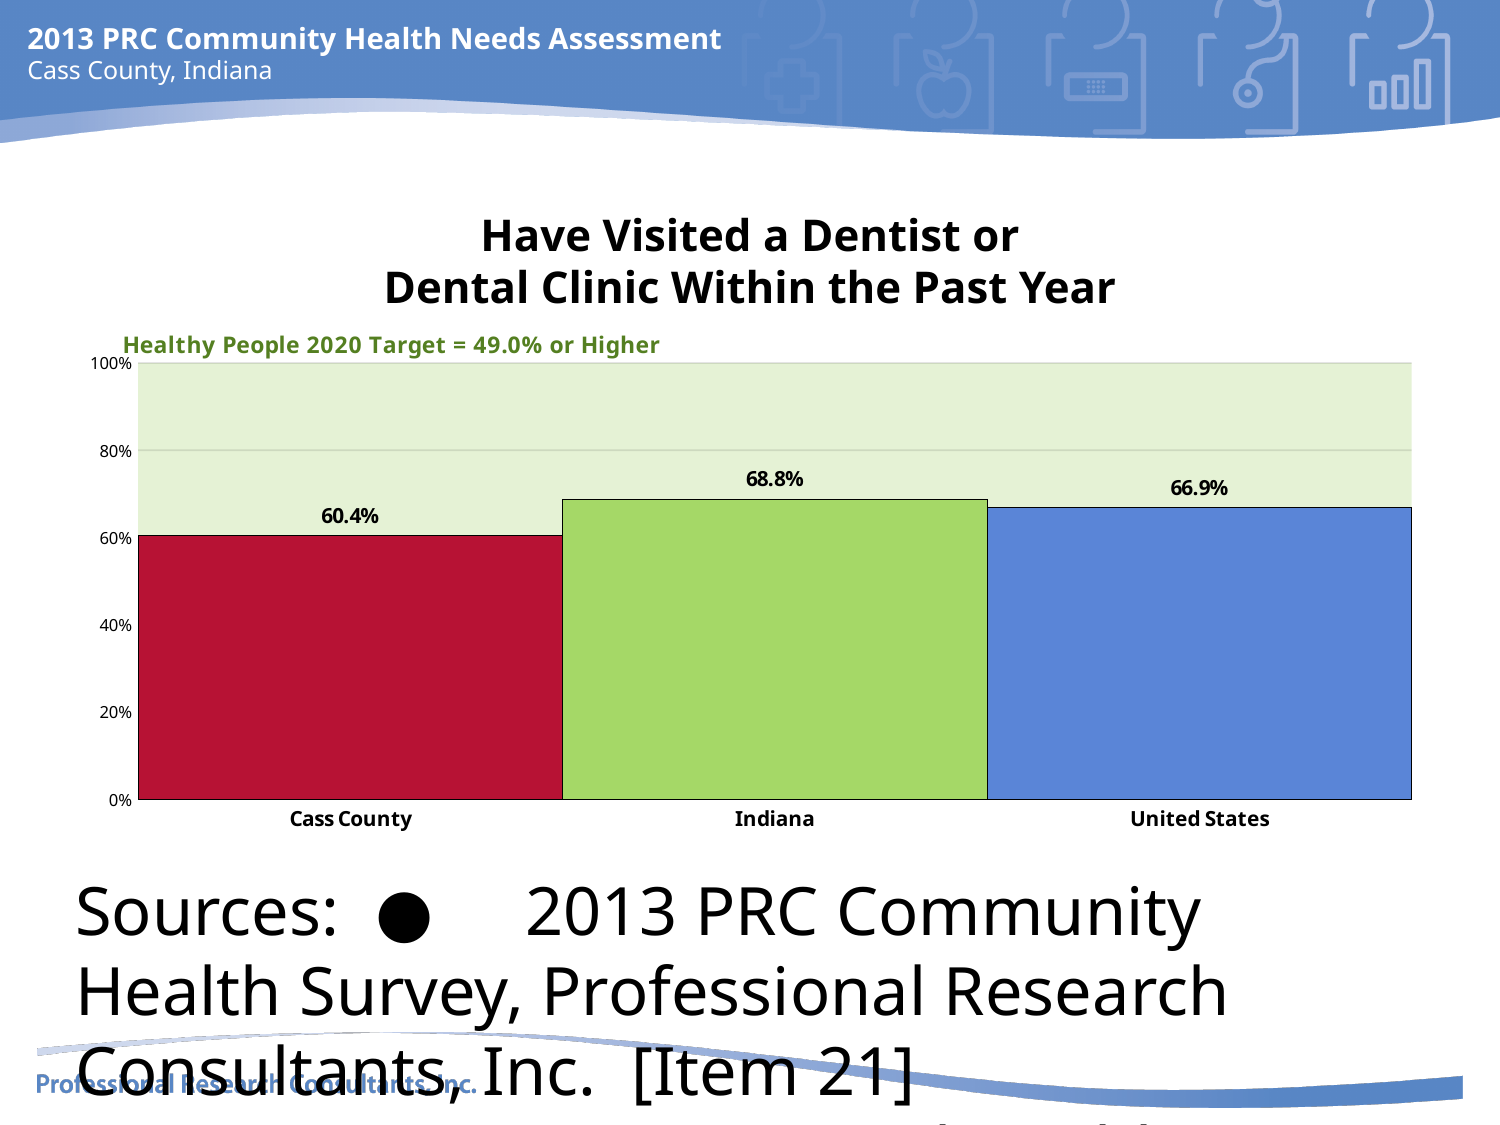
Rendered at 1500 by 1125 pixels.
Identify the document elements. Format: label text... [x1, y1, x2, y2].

subtitle Sources: ● 2013 PRC Community Health Survey, Professional Research Consultants, Inc. [Item 21] ● 2011 PRC National Health Survey, Professional Research Consultants, Inc. ● US Department of Health and Human Services. Healthy People 2020. December 2010. http://www.healthypeople.gov [Objective OH-7] ● Behavioral Risk Factor Surveillance System Survey Data. Atlanta, Georgia. United States Department of Health and Human Services, Centers for Disease Control and Prevention (CDC): 2011 Indiana data. Notes: ● Asked of all respondents. [75, 869, 1425, 1031]
picture [37, 1032, 1463, 1108]
chart [62, 324, 1413, 866]
title Have Visited a Dentist or Dental Clinic Within the Past Year [75, 137, 1425, 313]
picture [0, 0, 1500, 143]
